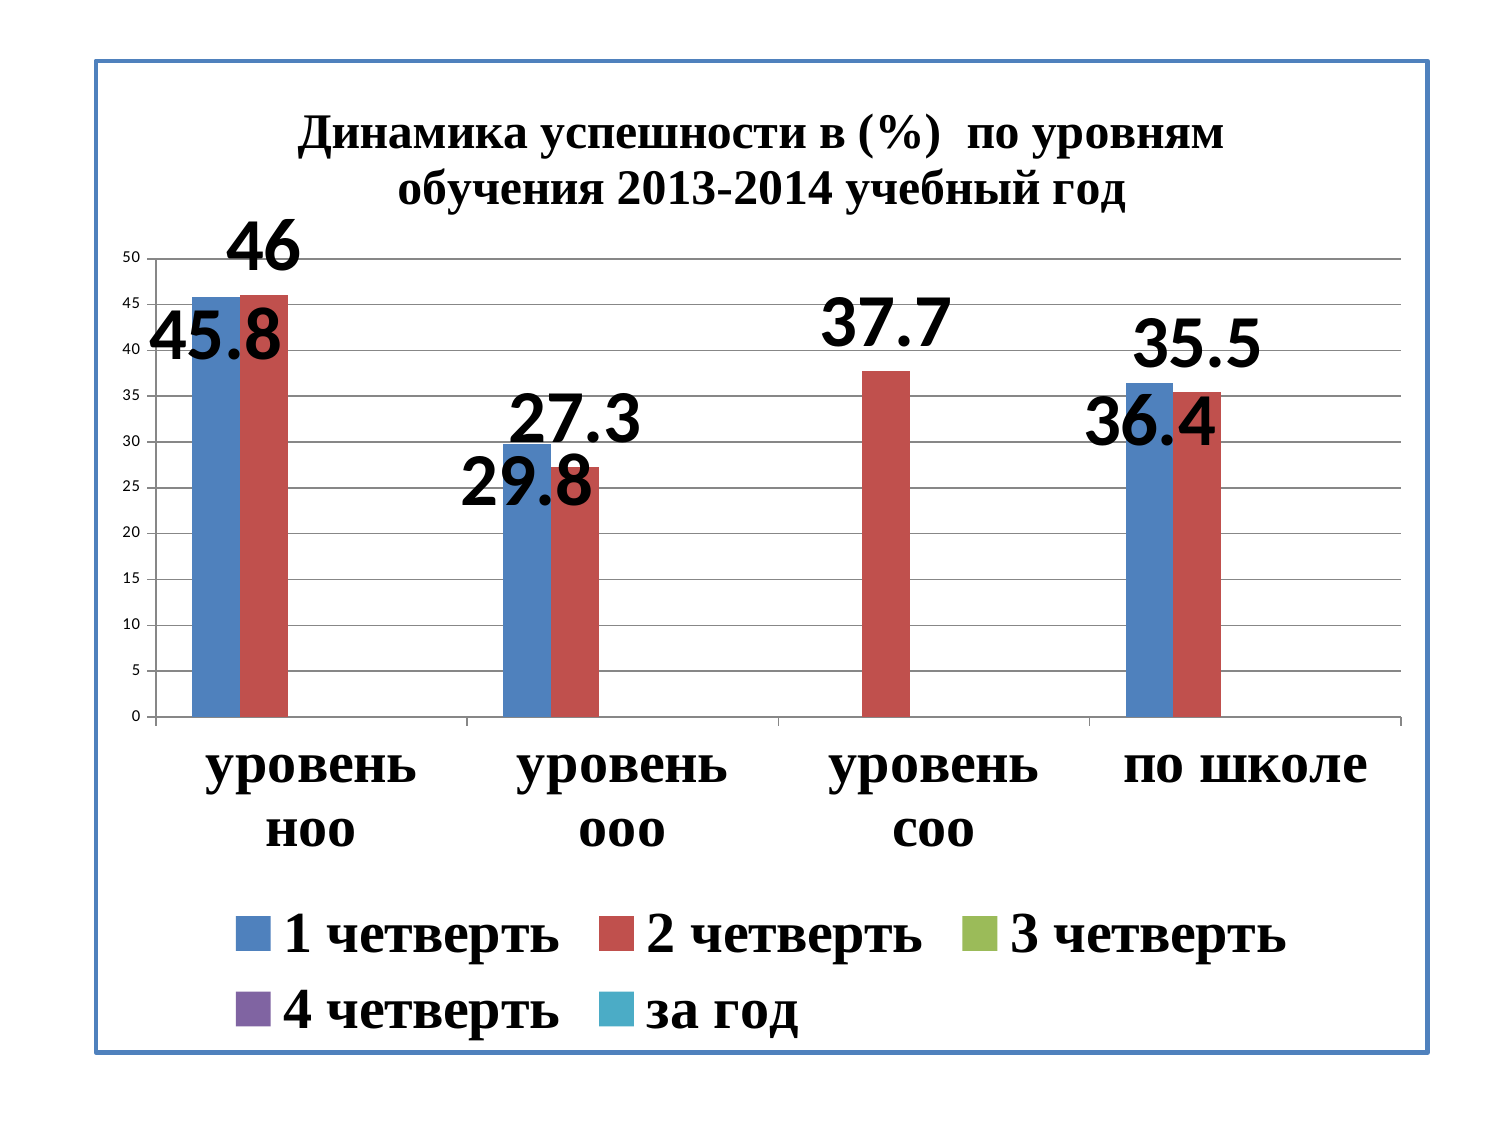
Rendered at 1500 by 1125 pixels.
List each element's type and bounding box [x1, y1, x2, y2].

chart [93, 58, 1430, 1055]
